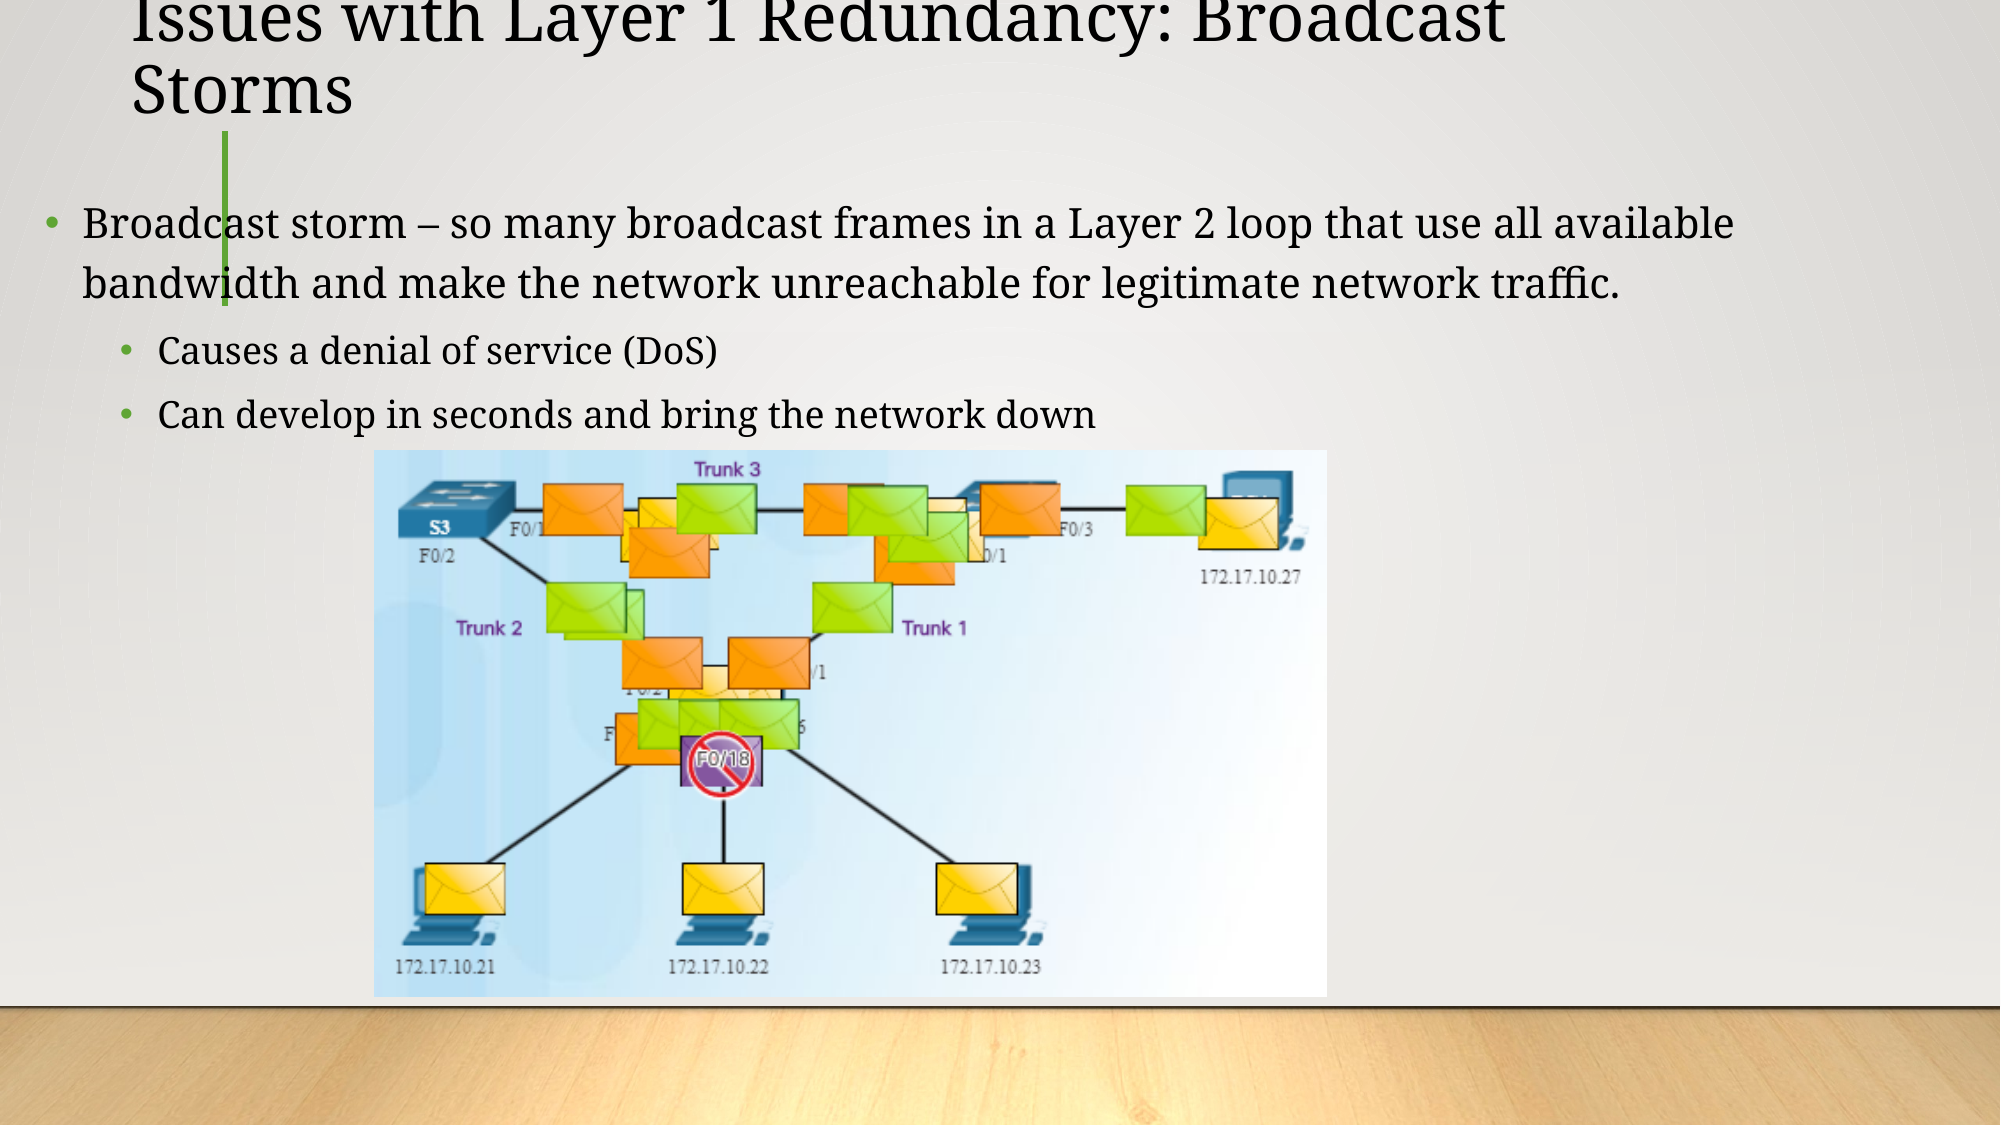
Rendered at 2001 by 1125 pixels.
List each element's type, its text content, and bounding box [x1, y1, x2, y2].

picture [0, 1006, 2000, 1125]
list Broadcast storm – so many broadcast frames in a Layer 2 loop that use all available bandwidth and make the network unreachable for legitimate network traffic. Causes a denial of service (DoS) Can develop in seconds and bring the network down [29, 179, 1967, 1089]
picture [373, 450, 1327, 997]
title Issues with Layer 1 Redundancy: Broadcast Storms [116, 3, 1679, 136]
